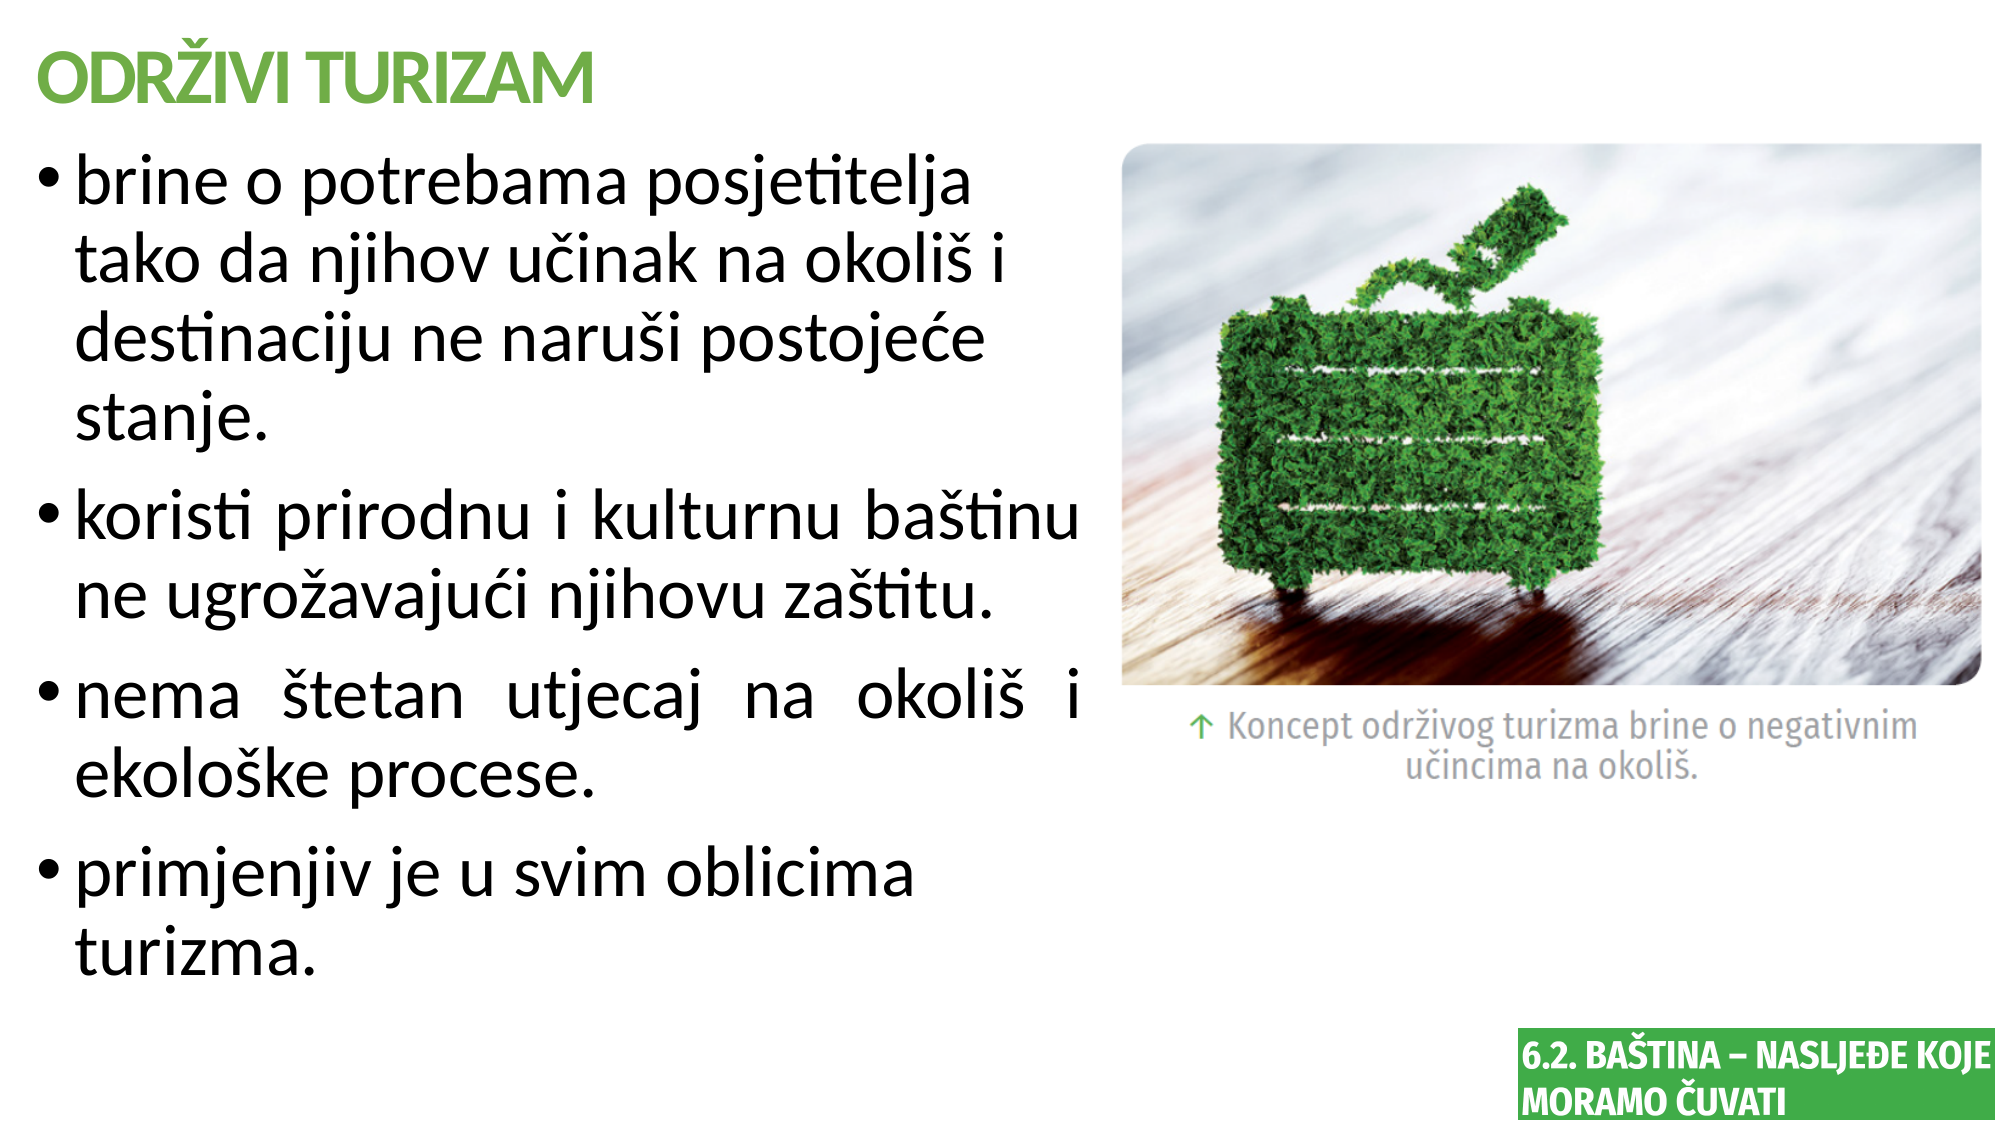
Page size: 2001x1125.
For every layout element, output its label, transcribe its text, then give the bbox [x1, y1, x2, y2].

picture [1115, 131, 1989, 790]
picture [1518, 1028, 1995, 1120]
list ODRŽIVI TURIZAM brine o potrebama posjetitelja tako da njihov učinak na okoliš i destinaciju ne naruši postojeće stanje. koristi prirodnu i kulturnu baštinu ne ugrožavajući njihovu zaštitu. nema štetan utjecaj na okoliš i ekološke procese. primjenjiv je u svim oblicima turizma. [21, 27, 1098, 1033]
